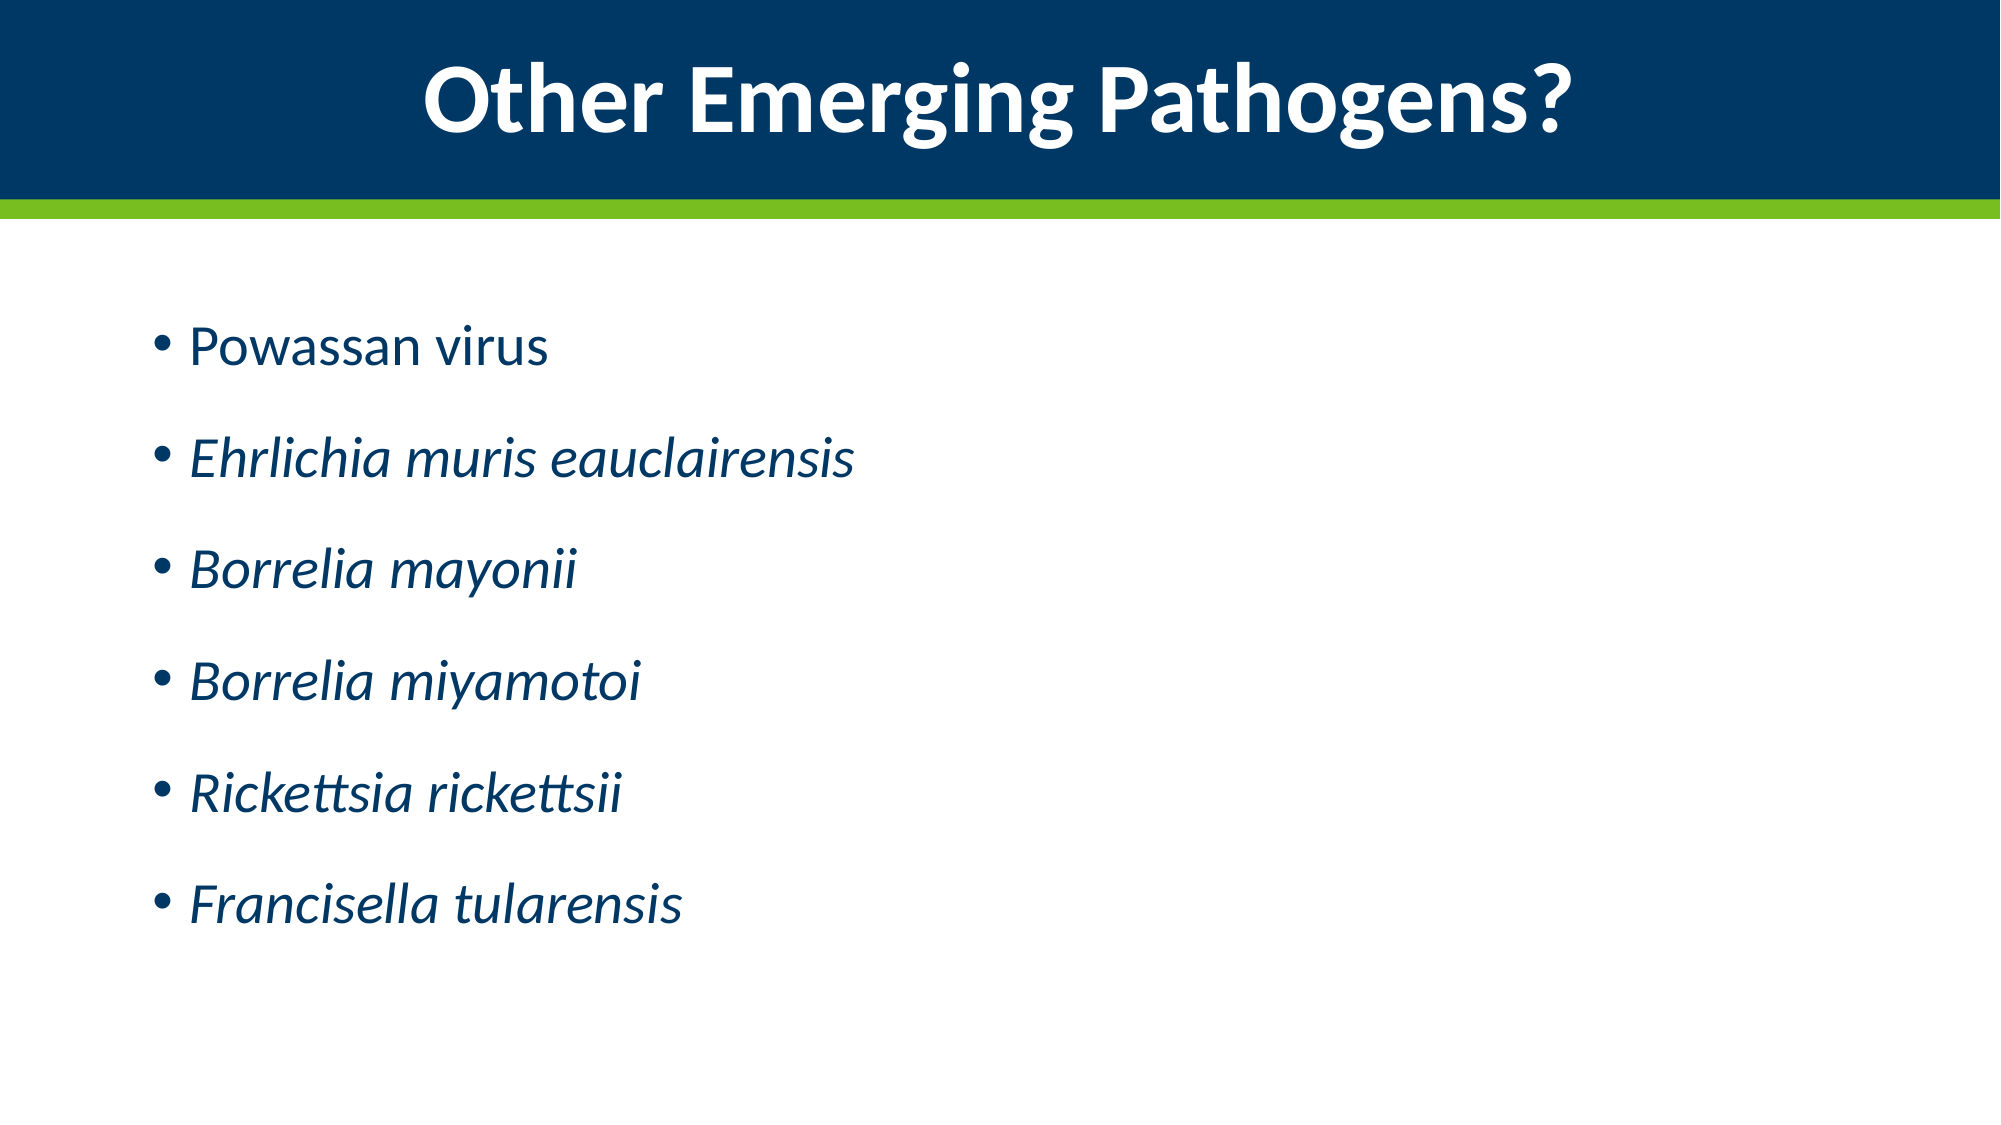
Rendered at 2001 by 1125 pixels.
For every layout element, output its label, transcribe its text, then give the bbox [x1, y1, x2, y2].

title Other Emerging Pathogens? [137, 24, 1863, 175]
list Powassan virus Ehrlichia muris eauclairensis Borrelia mayonii Borrelia miyamotoi Rickettsia rickettsii Francisella tularensis [137, 299, 1863, 1014]
